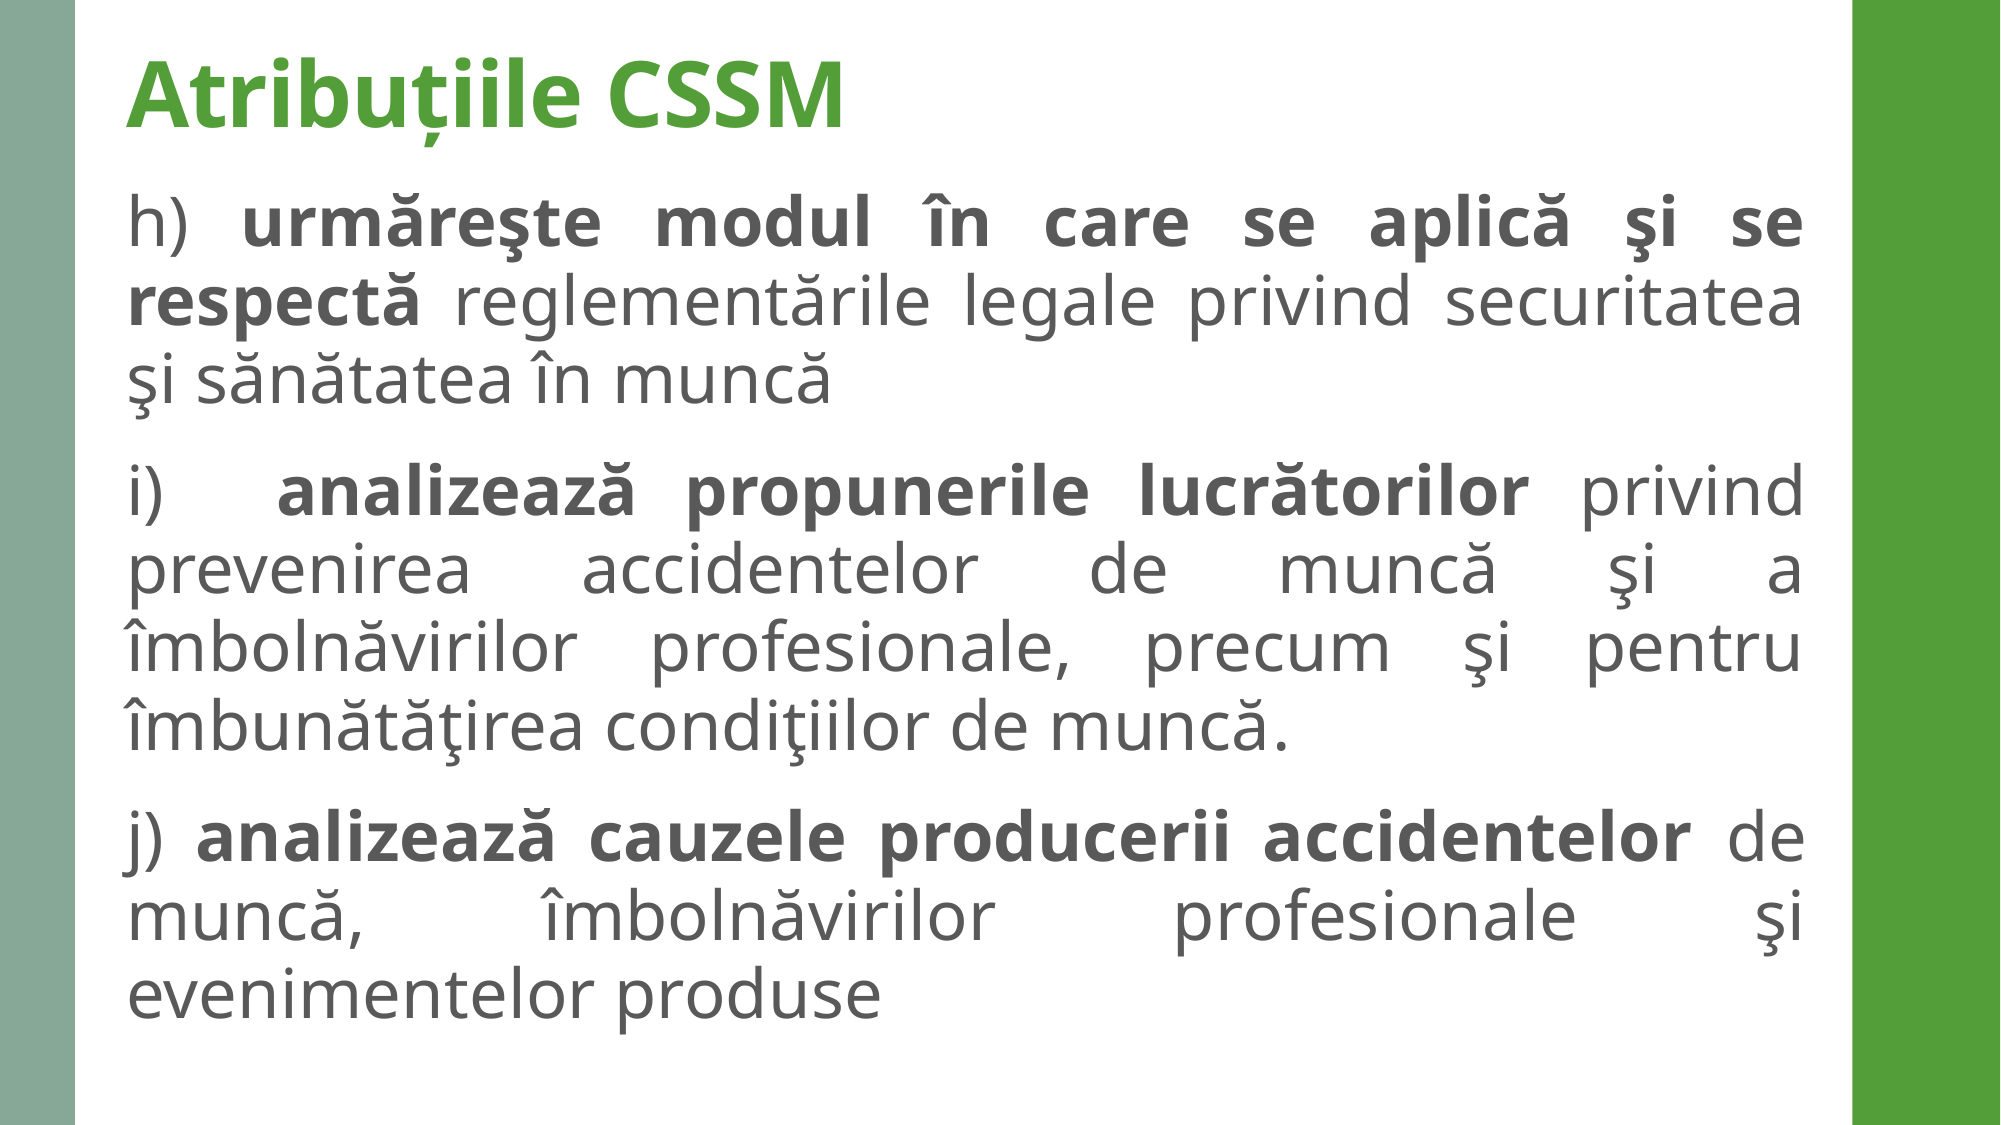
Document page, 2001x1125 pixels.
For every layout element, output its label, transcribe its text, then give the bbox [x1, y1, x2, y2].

list h) urmăreşte modul în care se aplică şi se respectă reglementările legale privind securitatea şi sănătatea în muncă i) analizează propunerile lucrătorilor privind prevenirea accidentelor de muncă şi a îmbolnăvirilor profesionale, precum şi pentru îmbunătăţirea condiţiilor de muncă. j) analizează cauzele producerii accidentelor de muncă, îmbolnăvirilor profesionale şi evenimentelor produse [111, 176, 1823, 1050]
title Atribuțiile CSSM [111, 40, 1879, 155]
